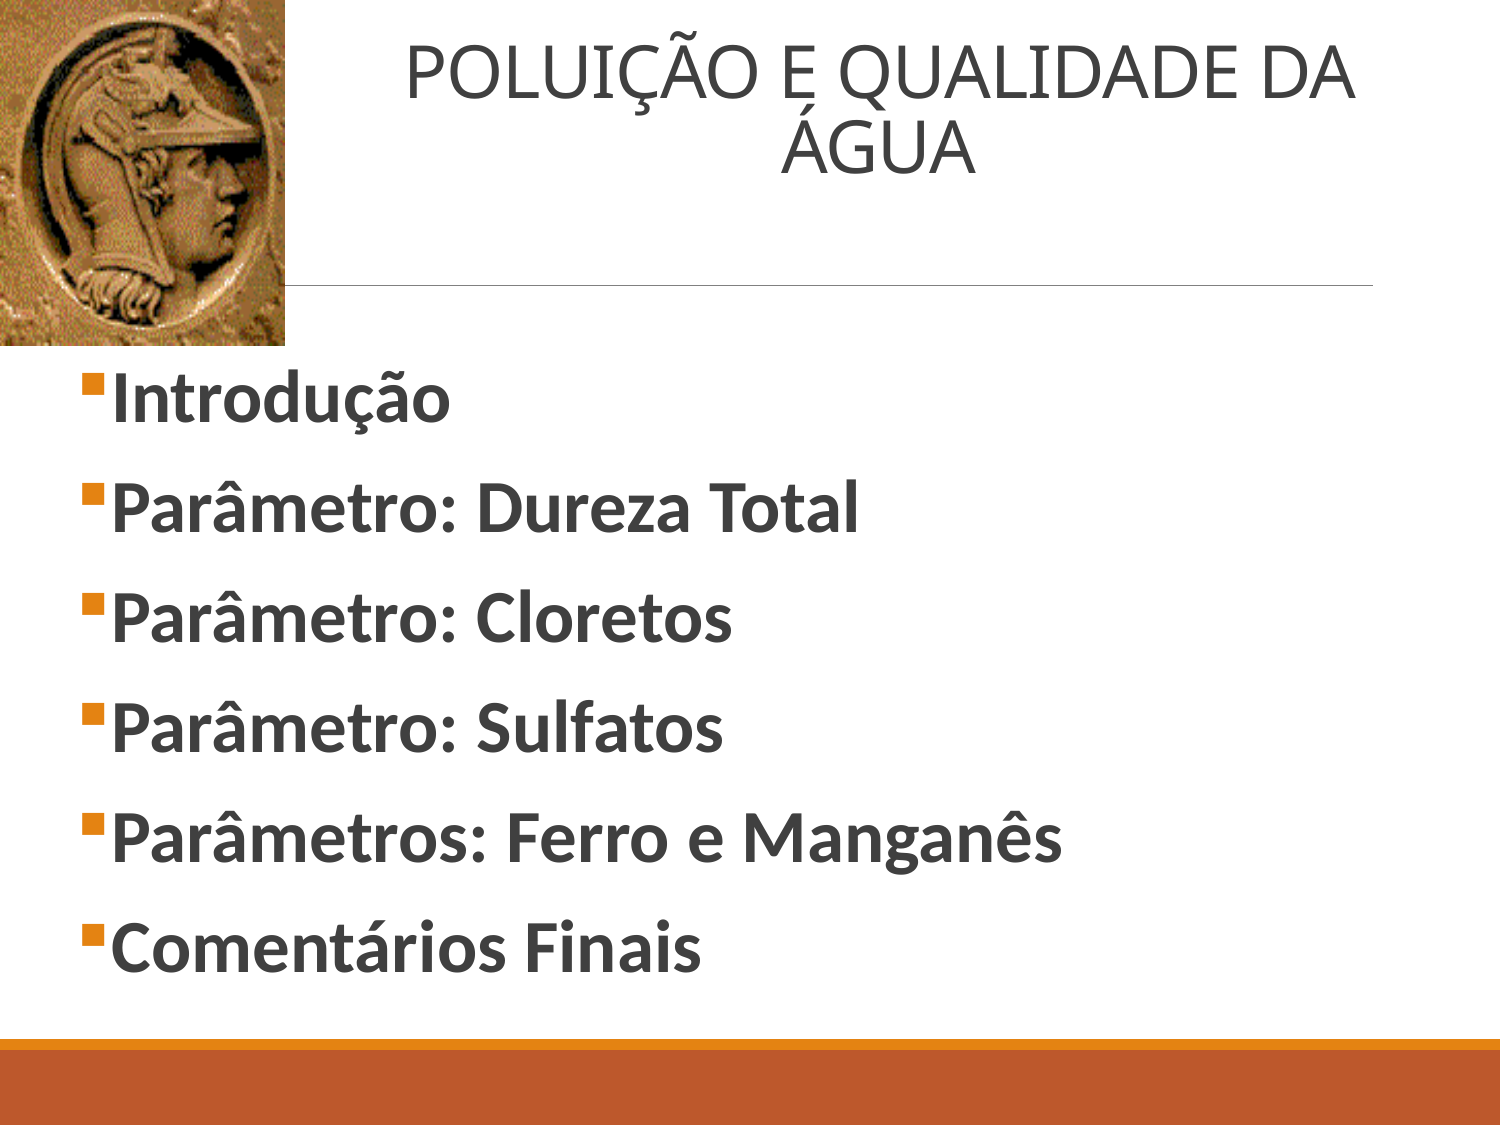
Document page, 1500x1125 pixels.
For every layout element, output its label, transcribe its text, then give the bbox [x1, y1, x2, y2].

picture [0, 0, 288, 351]
title POLUIÇÃO E QUALIDADE DA ÁGUA [311, 30, 1447, 197]
list Introdução Parâmetro: Dureza Total Parâmetro: Cloretos Parâmetro: Sulfatos Parâmetros: Ferro e Manganês Comentários Finais [76, 350, 1471, 1035]
